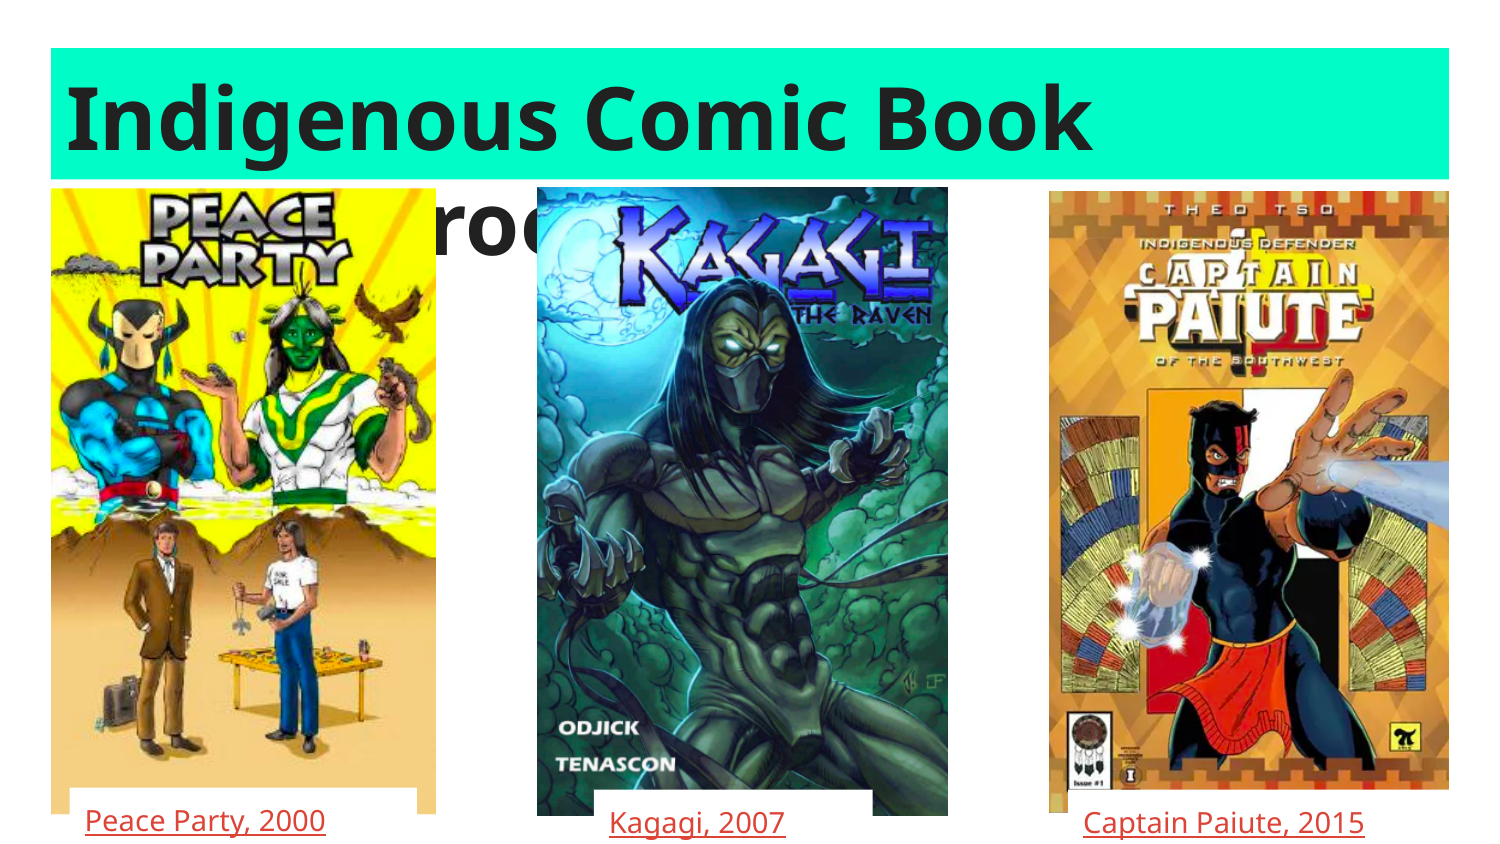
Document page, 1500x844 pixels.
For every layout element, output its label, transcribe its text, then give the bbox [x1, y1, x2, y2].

text_box Captain Paiute, 2015 [1068, 816, 1453, 831]
title Indigenous Comic Book Superheroes [51, 48, 1449, 180]
text_box Peace Party, 2000 [69, 824, 417, 833]
text_box Kagagi, 2007 [593, 824, 873, 831]
picture [50, 187, 436, 817]
picture [1049, 191, 1450, 813]
picture [536, 187, 949, 817]
